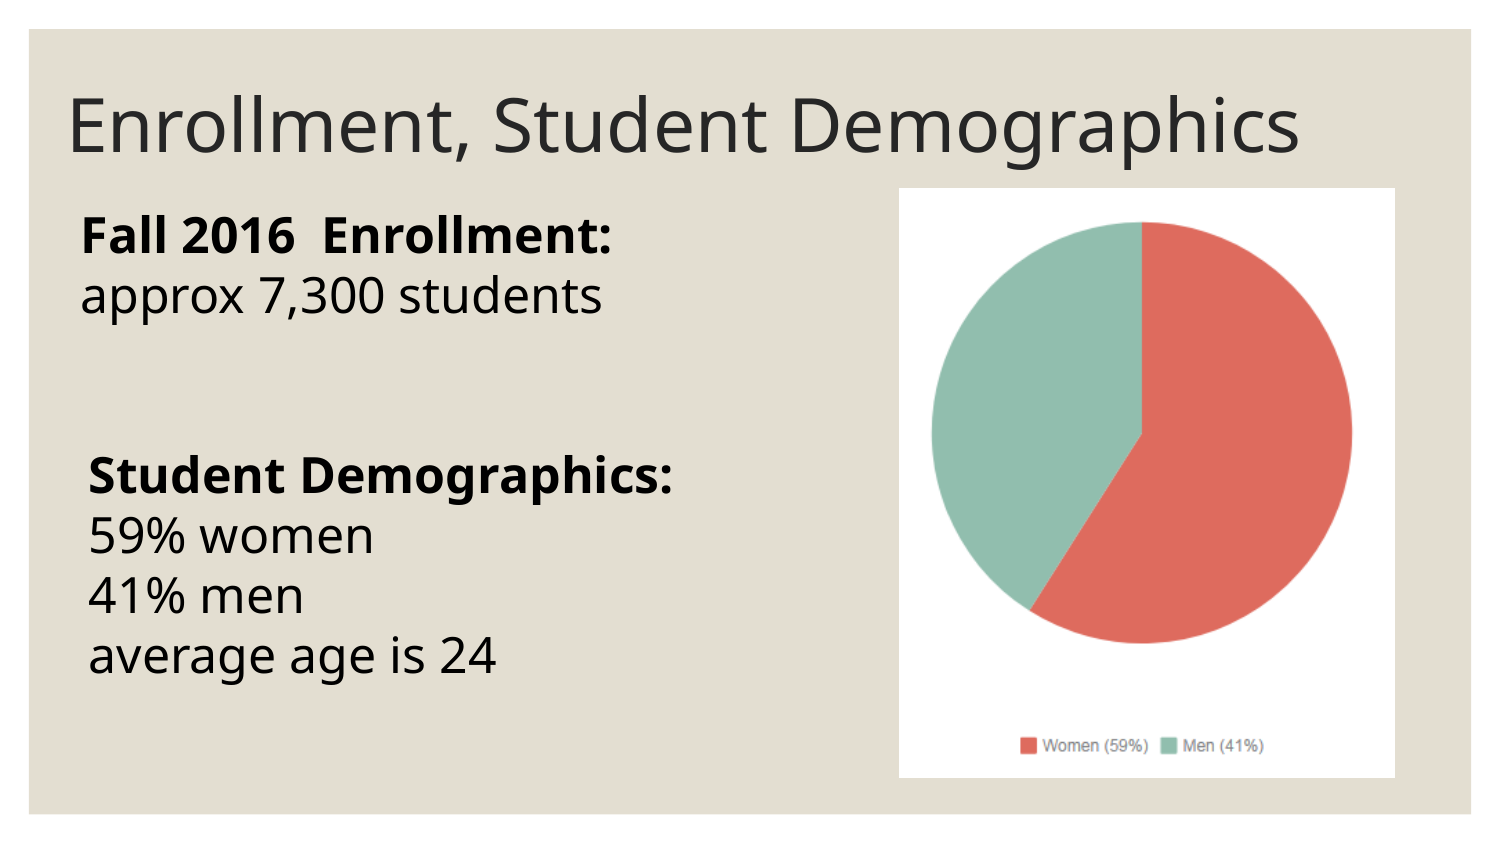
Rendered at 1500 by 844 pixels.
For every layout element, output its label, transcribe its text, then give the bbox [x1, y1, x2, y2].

picture [898, 188, 1396, 778]
title Enrollment, Student Demographics [51, 72, 1449, 167]
list Fall 2016 Enrollment: approx 7,300 students Student Demographics: 59% women 41% men average age is 24 [51, 189, 708, 750]
